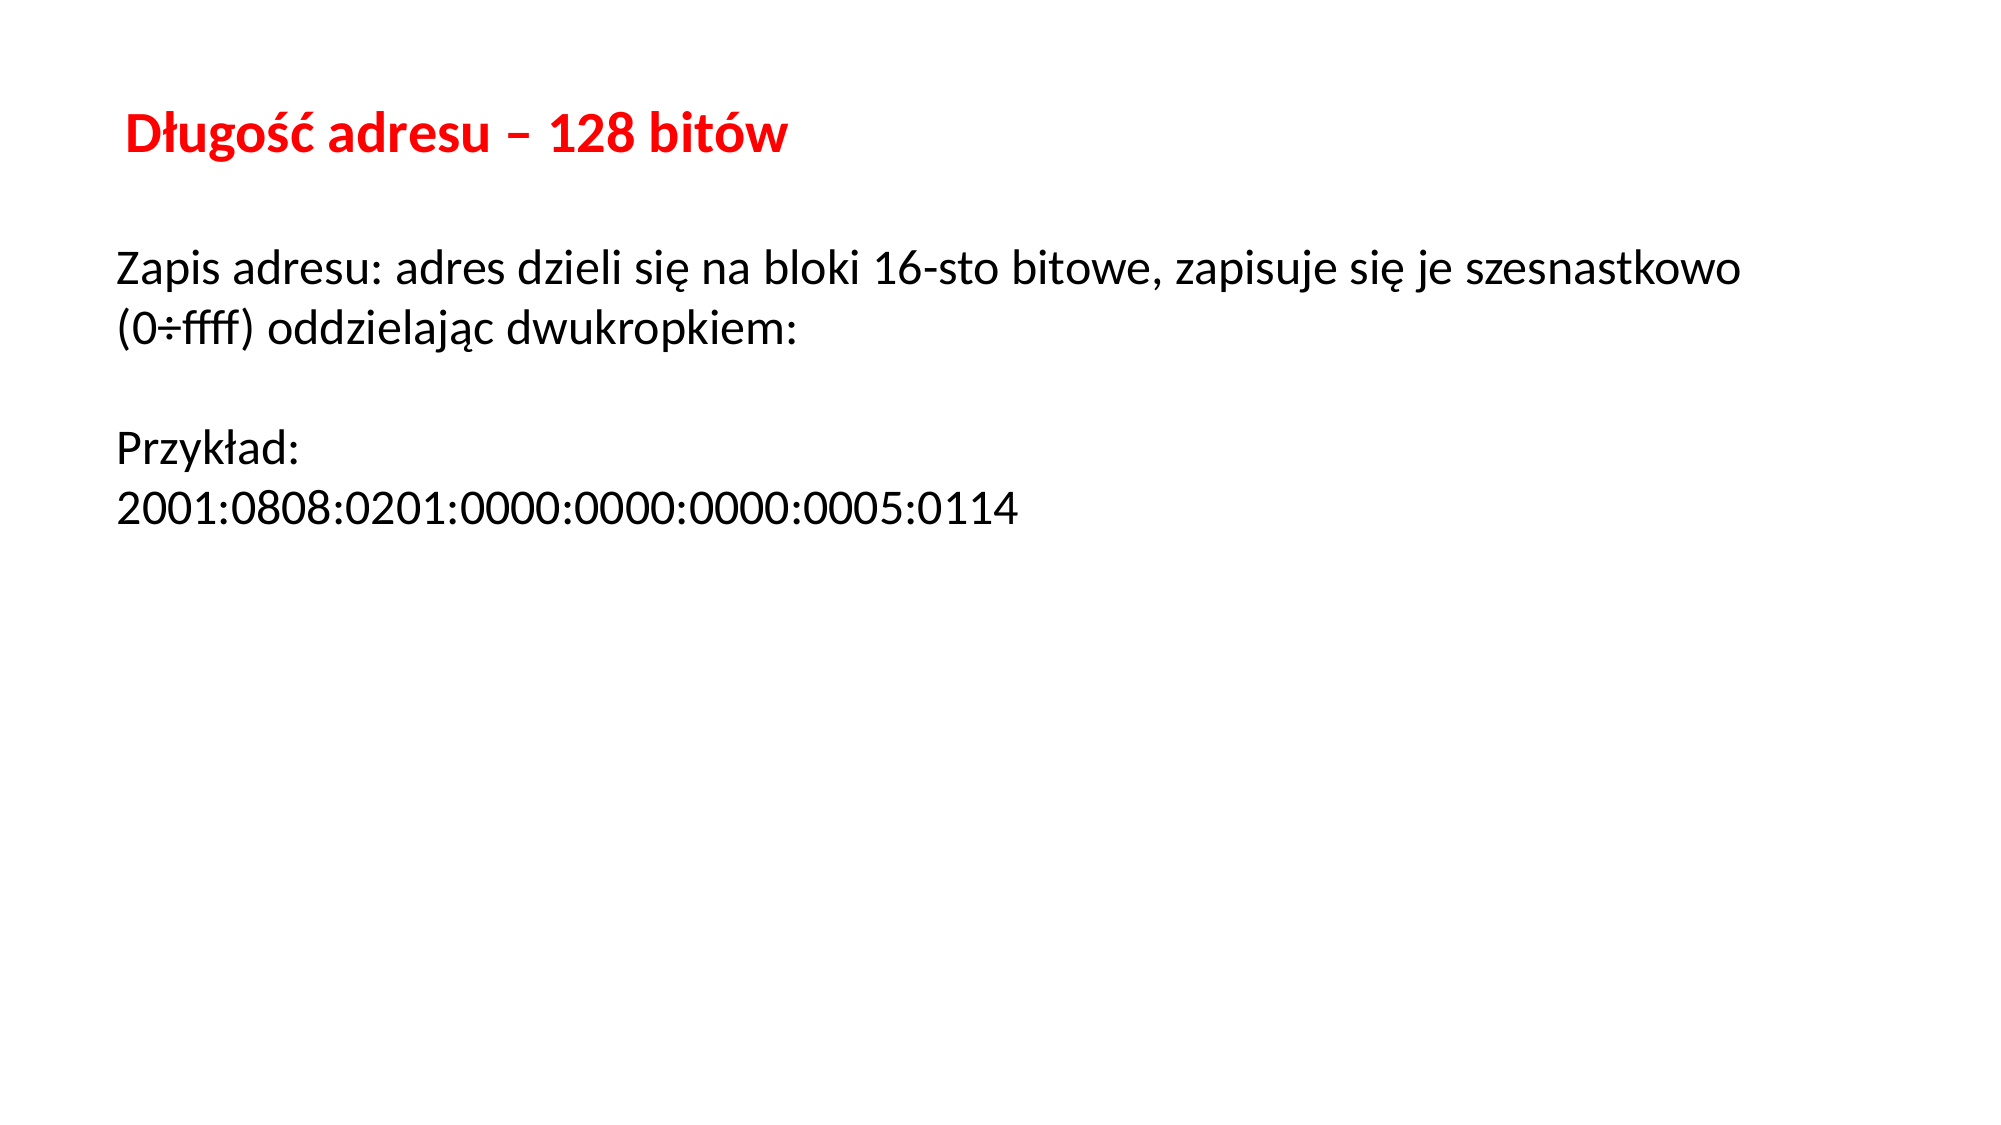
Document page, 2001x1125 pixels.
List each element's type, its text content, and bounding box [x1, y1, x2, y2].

text_box Długość adresu – 128 bitów Zapis adresu: adres dzieli się na bloki 16-sto bitowe, zapisuje się je szesnastkowo (0÷ffff) oddzielając dwukropkiem: Przykład: 2001:0808:0201:0000:0000:0000:0005:0114 [102, 87, 1834, 542]
